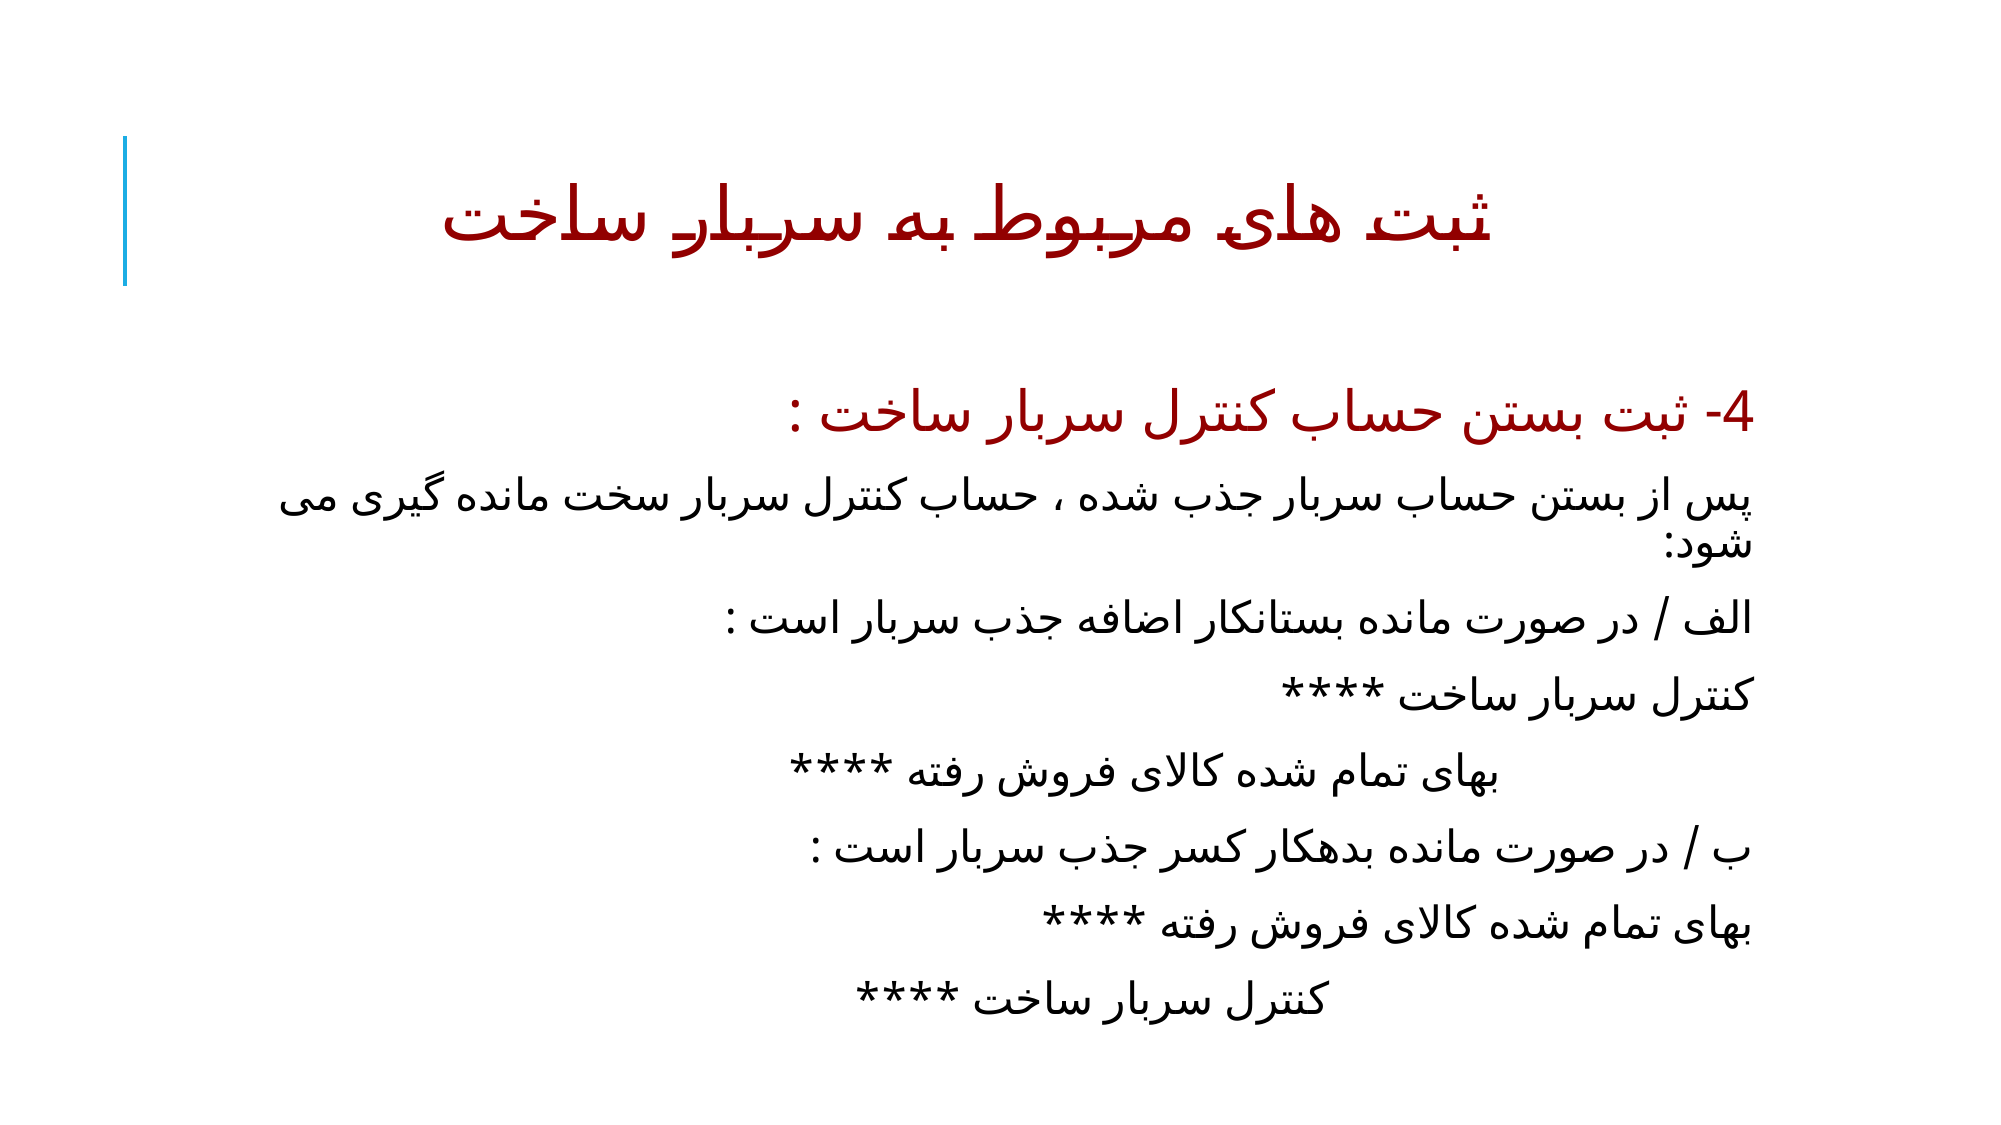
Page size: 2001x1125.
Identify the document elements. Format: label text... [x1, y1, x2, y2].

title ثبت های مربوط به سربار ساخت [168, 96, 1763, 342]
list 4- ثبت بستن حساب کنترل سربار ساخت : پس از بستن حساب سربار جذب شده ، حساب کنترل سربار سخت مانده گیری می شود: الف / در صورت مانده بستانکار اضافه جذب سربار است : کنترل سربار ساخت **** بهای تمام شده کالای فروش رفته **** ب / در صورت مانده بدهکار کسر جذب سربار است : بهای تمام شده کالای فروش رفته **** کنترل سربار ساخت **** [168, 375, 1763, 1035]
